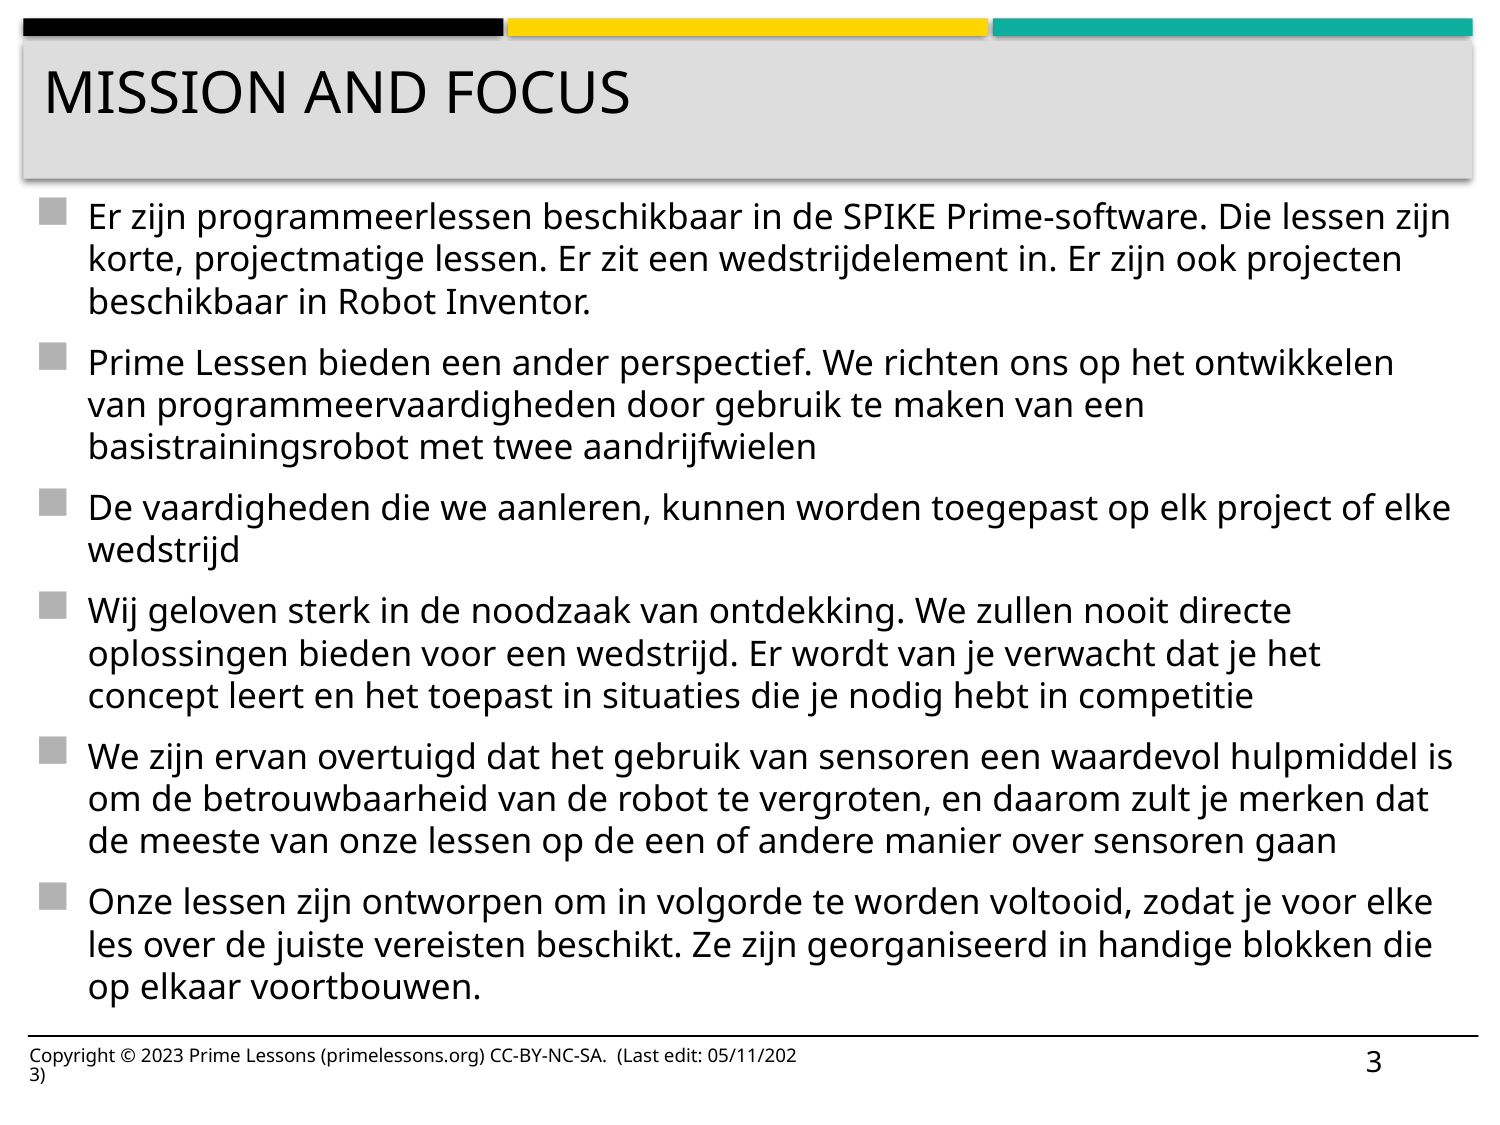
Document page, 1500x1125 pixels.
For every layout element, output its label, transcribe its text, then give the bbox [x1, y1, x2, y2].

title Mission and focus [28, 48, 1464, 172]
slide_number 3 [1351, 1036, 1478, 1097]
footer Copyright © 2023 Prime Lessons (primelessons.org) CC-BY-NC-SA. (Last edit: 05/11/2023) [14, 1036, 814, 1097]
list Er zijn programmeerlessen beschikbaar in de SPIKE Prime-software. Die lessen zijn korte, projectmatige lessen. Er zit een wedstrijdelement in. Er zijn ook projecten beschikbaar in Robot Inventor. Prime Lessen bieden een ander perspectief. We richten ons op het ontwikkelen van programmeervaardigheden door gebruik te maken van een basistrainingsrobot met twee aandrijfwielen De vaardigheden die we aanleren, kunnen worden toegepast op elk project of elke wedstrijd Wij geloven sterk in de noodzaak van ontdekking. We zullen nooit directe oplossingen bieden voor een wedstrijd. Er wordt van je verwacht dat je het concept leert en het toepast in situaties die je nodig hebt in competitie We zijn ervan overtuigd dat het gebruik van sensoren een waardevol hulpmiddel is om de betrouwbaarheid van de robot te vergroten, en daarom zult je merken dat de meeste van onze lessen op de een of andere manier over sensoren gaan Onze lessen zijn ontworpen om in volgorde te worden voltooid, zodat je voor elke les over de juiste vereisten beschikt. Ze zijn georganiseerd in handige blokken die op elkaar voortbouwen. [25, 187, 1475, 1021]
